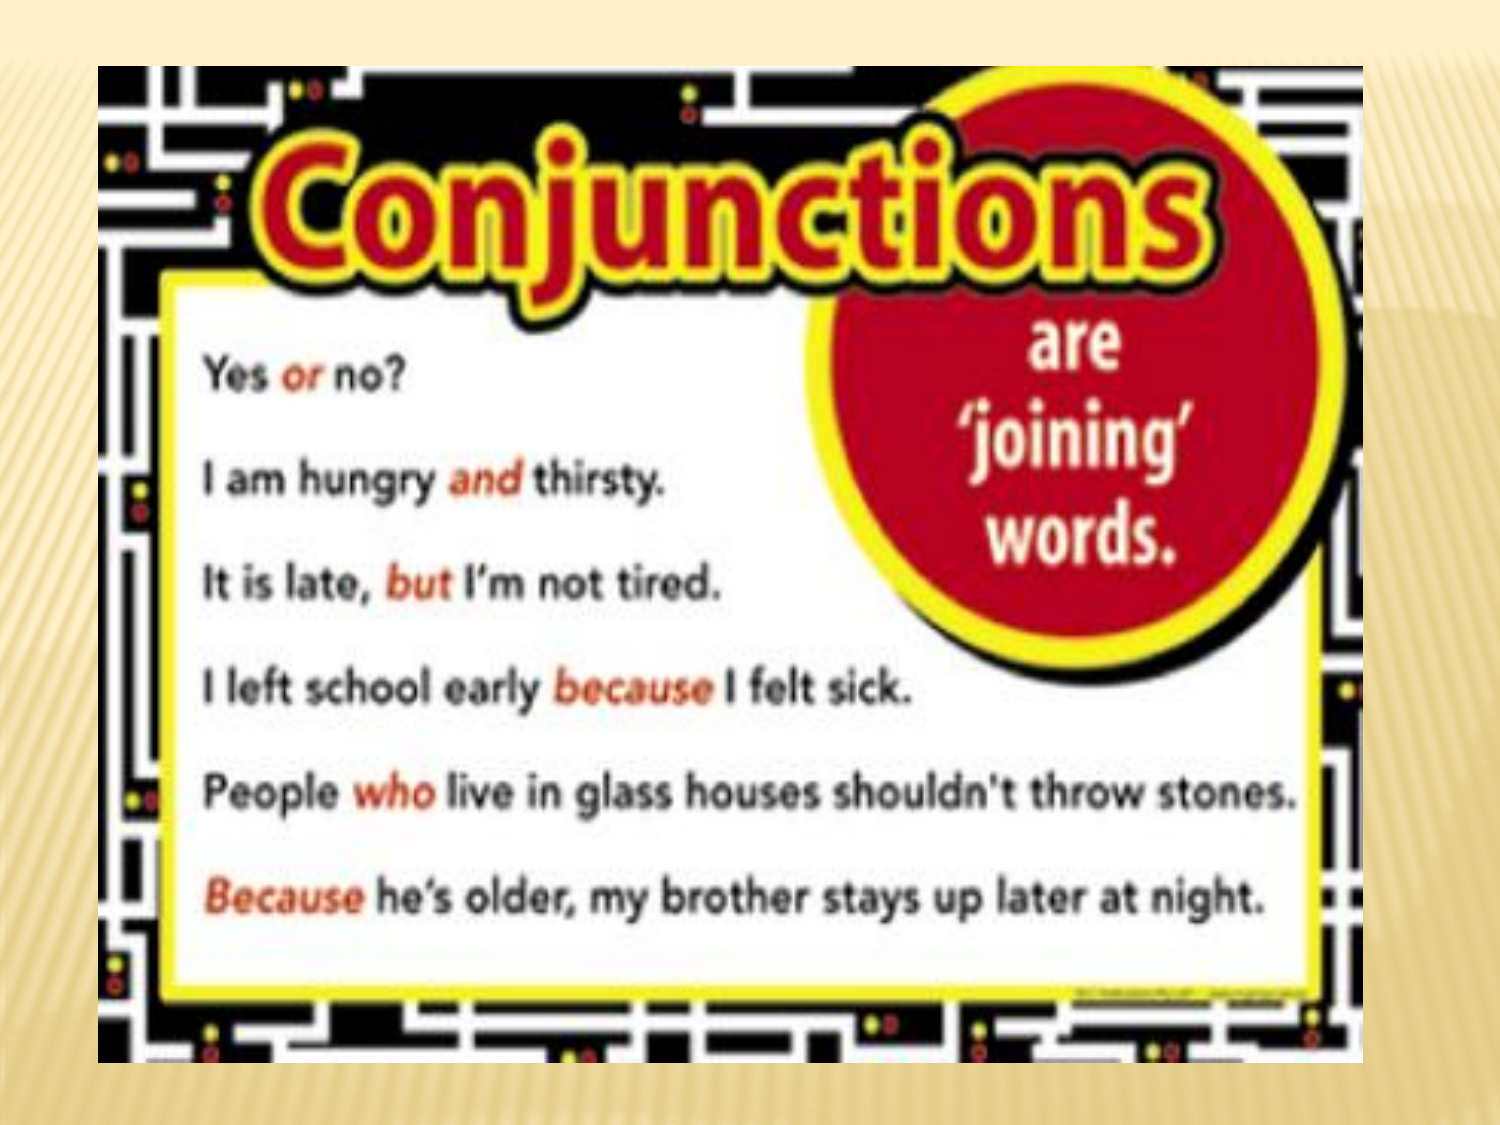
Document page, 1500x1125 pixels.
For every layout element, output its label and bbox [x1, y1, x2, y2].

picture [98, 66, 1363, 1063]
